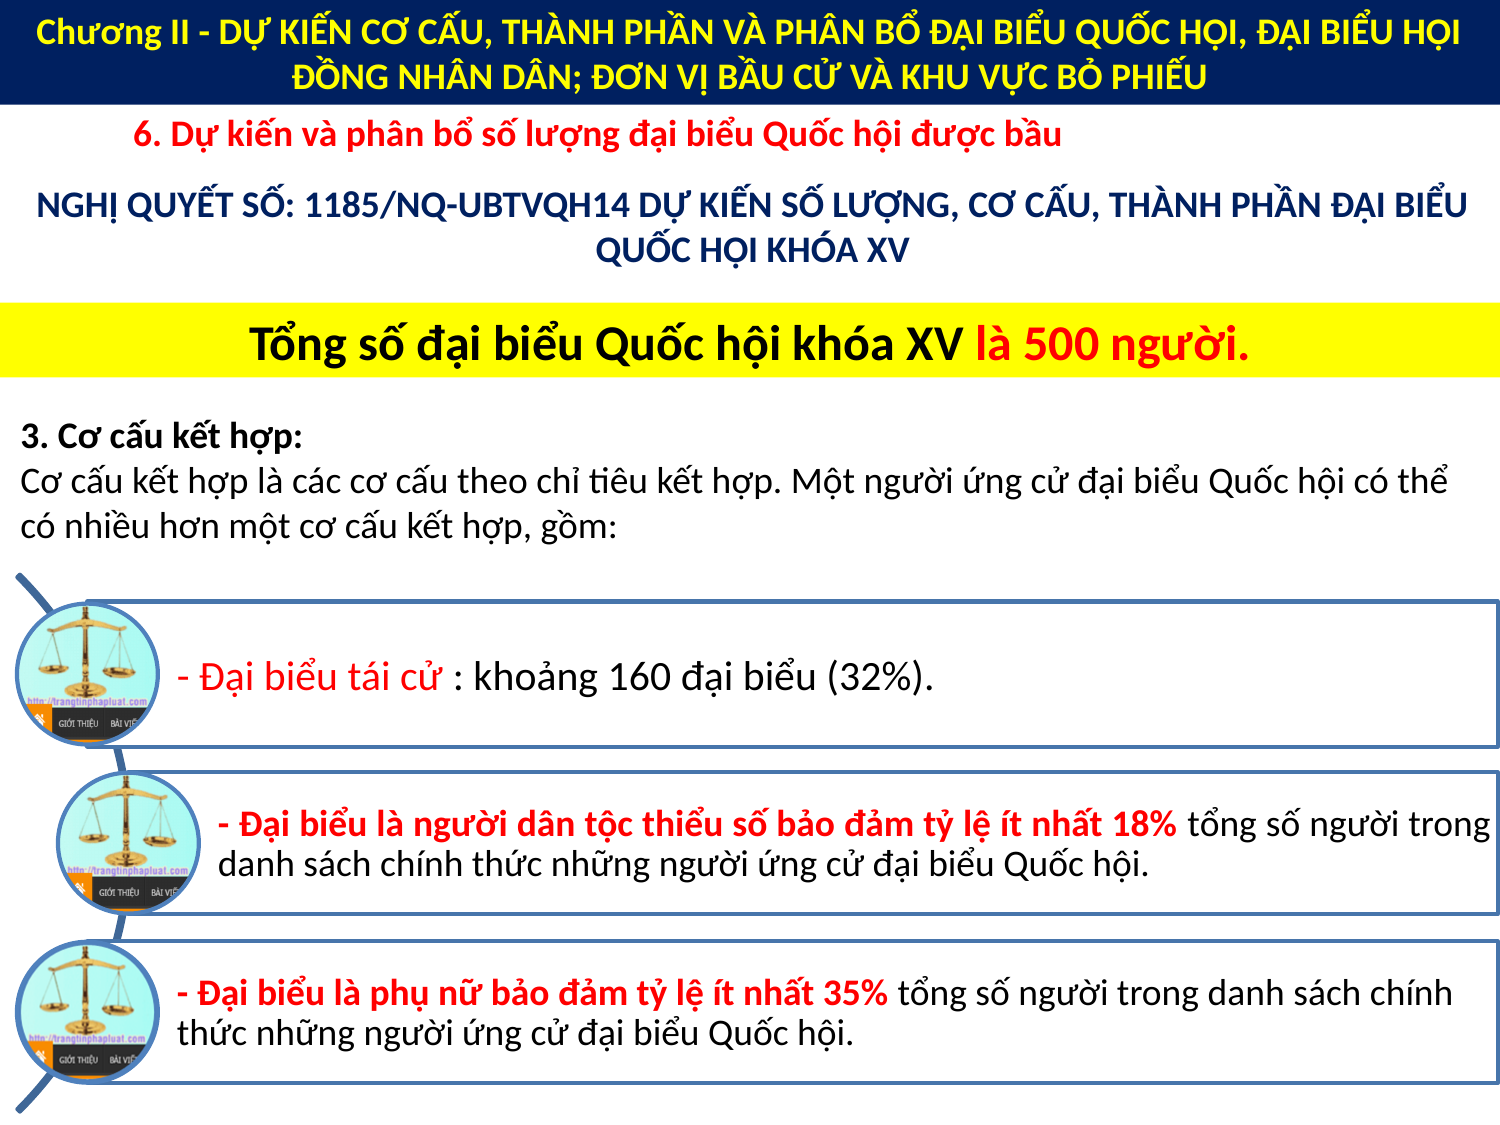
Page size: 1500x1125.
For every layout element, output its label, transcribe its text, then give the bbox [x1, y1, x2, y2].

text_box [8, 561, 1500, 1125]
text_box Tổng số đại biểu Quốc hội khóa XV là 500 người. [0, 302, 1500, 378]
text_box 6. Dự kiến và phân bổ số lượng đại biểu Quốc hội được bầu [118, 101, 1079, 162]
text_box Chương II - DỰ KIẾN CƠ CẤU, THÀNH PHẦN VÀ PHÂN BỔ ĐẠI BIỂU QUỐC HỘI, ĐẠI BIỂU HỘI ĐỒNG NHÂN DÂN; ĐƠN VỊ BẦU CỬ VÀ KHU VỰC BỎ PHIẾU [0, 0, 1500, 105]
text_box NGHỊ QUYẾT SỐ: 1185/NQ-UBTVQH14 DỰ KIẾN SỐ LƯỢNG, CƠ CẤU, THÀNH PHẦN ĐẠI BIỂU QUỐC HỘI KHÓA XV [5, 172, 1500, 278]
text_box 3. Cơ cấu kết hợp: Cơ cấu kết hợp là các cơ cấu theo chỉ tiêu kết hợp. Một người ứng cử đại biểu Quốc hội có thể có nhiều hơn một cơ cấu kết hợp, gồm: [5, 403, 1500, 562]
